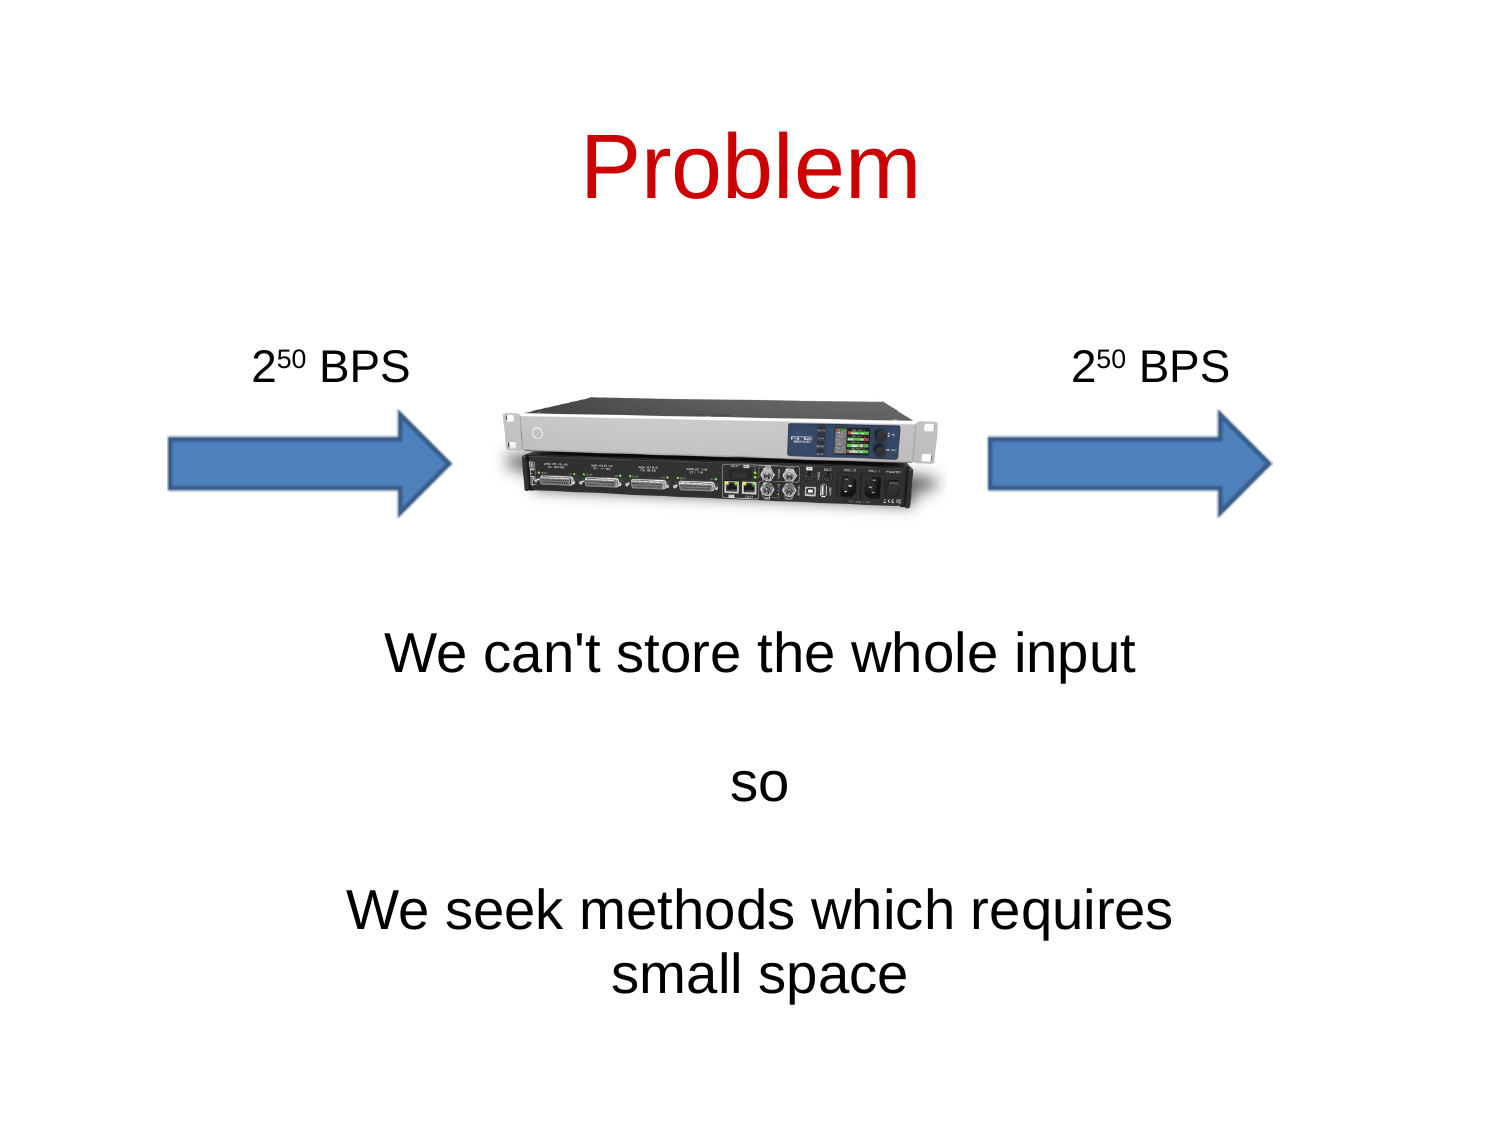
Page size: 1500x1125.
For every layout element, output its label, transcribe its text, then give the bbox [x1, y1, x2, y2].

picture [489, 374, 950, 530]
text_box We can't store the whole input so We seek methods which requires small space [286, 621, 1235, 1007]
picture [986, 408, 1273, 521]
text_box 250 BPS [206, 340, 456, 393]
picture [167, 408, 453, 521]
text_box 250 BPS [1025, 340, 1276, 393]
text_box Problem [101, 114, 1401, 220]
